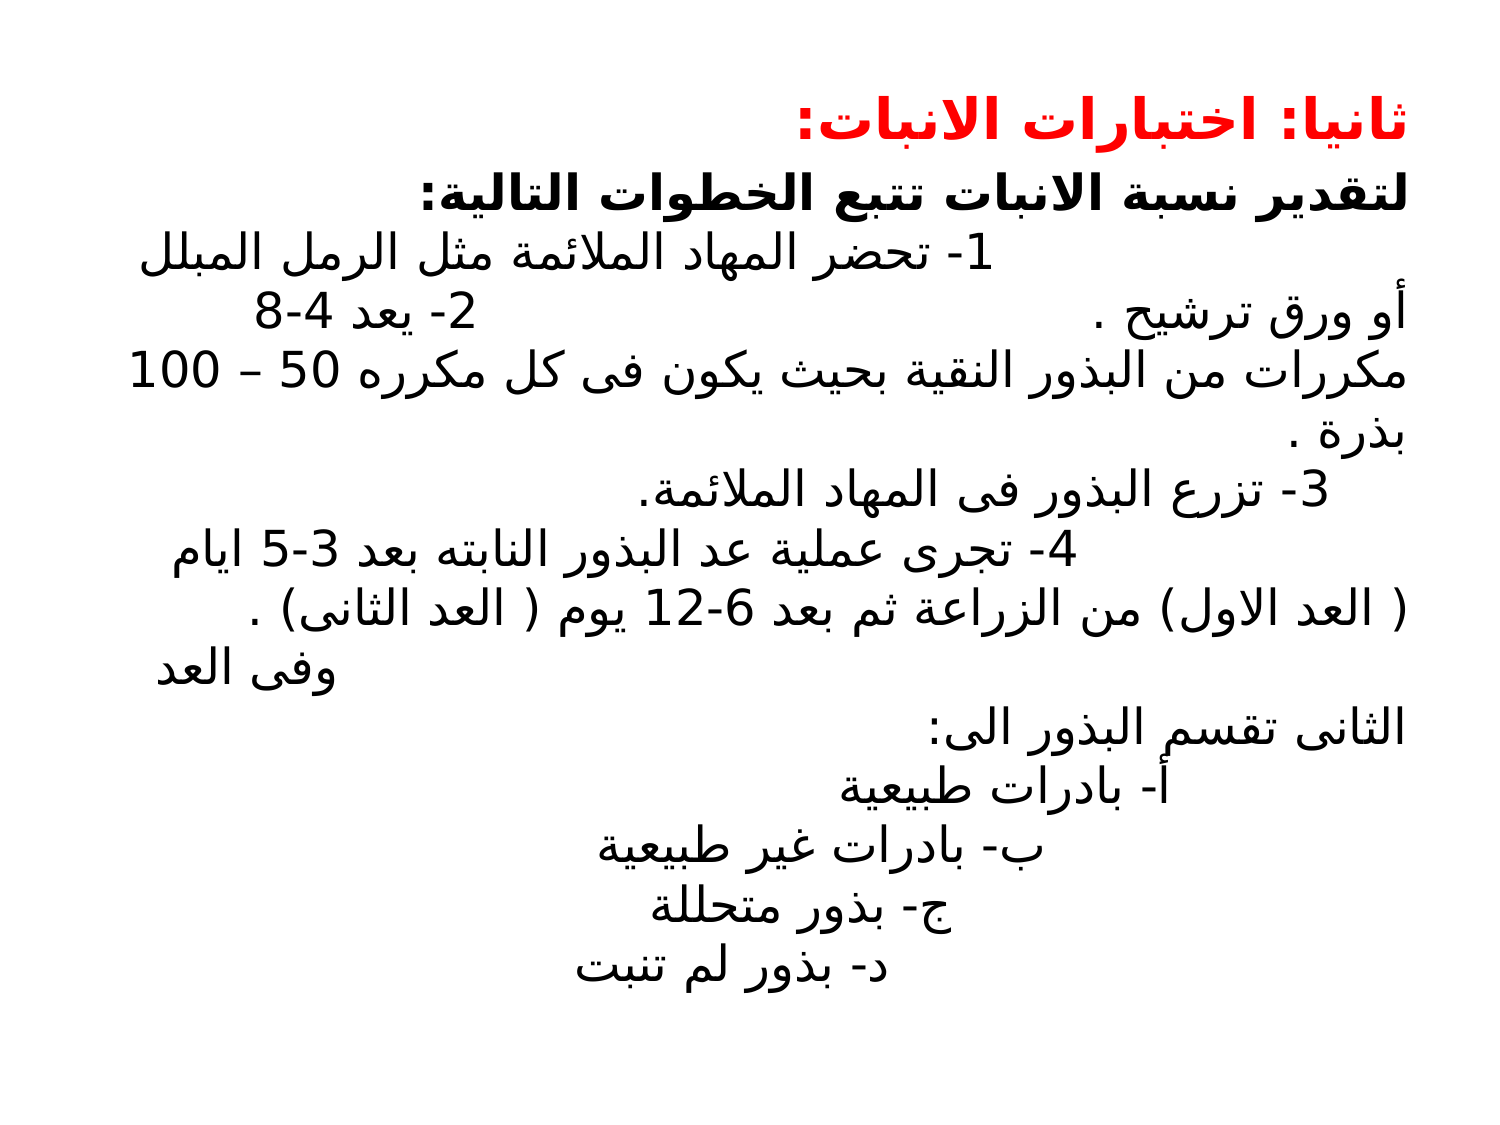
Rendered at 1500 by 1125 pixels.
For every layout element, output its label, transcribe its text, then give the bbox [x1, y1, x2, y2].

list ثانيا: اختبارات الانبات: لتقدير نسبة الانبات تتبع الخطوات التالية: 1- تحضر المهاد الملائمة مثل الرمل المبلل أو ورق ترشيح . 2- يعد 4-8 مكررات من البذور النقية بحيث يكون فى كل مكرره 50 – 100 بذرة . 3- تزرع البذور فى المهاد الملائمة. 4- تجرى عملية عد البذور النابته بعد 3-5 ايام ( العد الاول) من الزراعة ثم بعد 6-12 يوم ( العد الثانى) . وفى العد الثانى تقسم البذور الى: أ- بادرات طبيعية ب- بادرات غير طبيعية ج- بذور متحللة د- بذور لم تنبت [75, 75, 1425, 1005]
